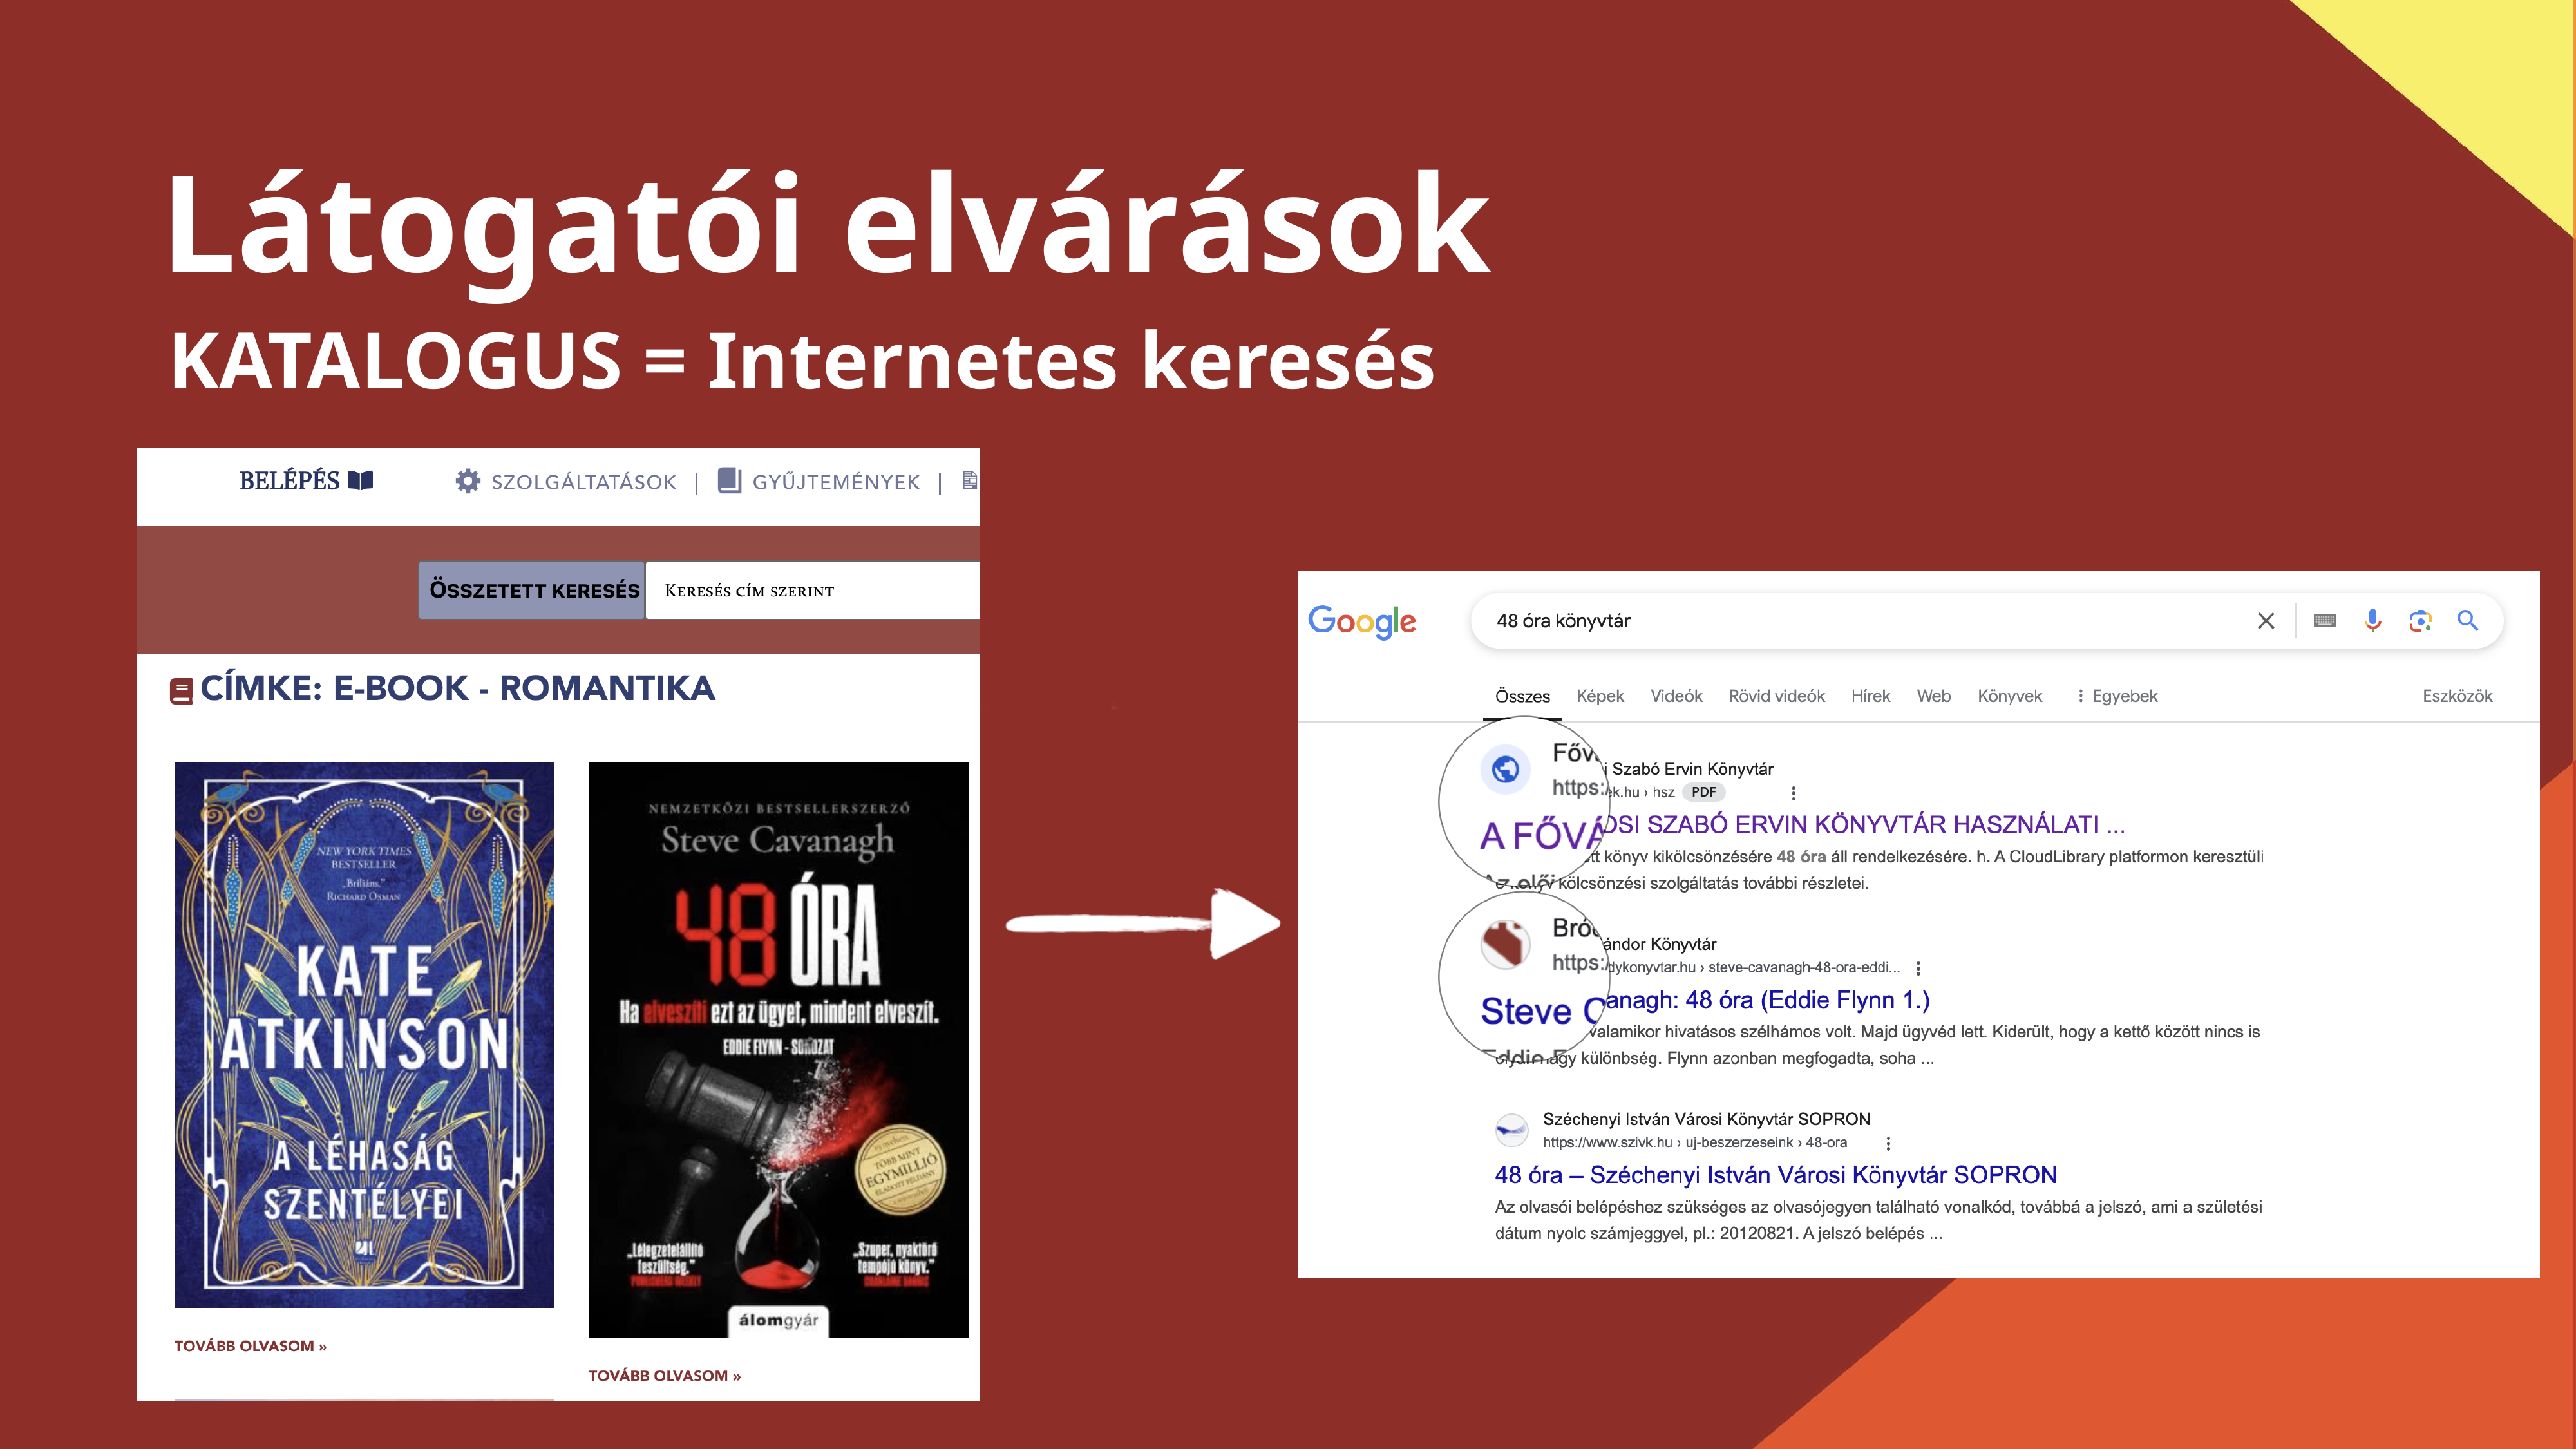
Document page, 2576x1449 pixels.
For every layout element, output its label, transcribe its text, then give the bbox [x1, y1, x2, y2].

text_box KATALOGUS = Internetes keresés [162, 305, 2329, 410]
title Látogatói elvárások [155, 37, 2421, 401]
picture [0, 0, 2576, 1449]
